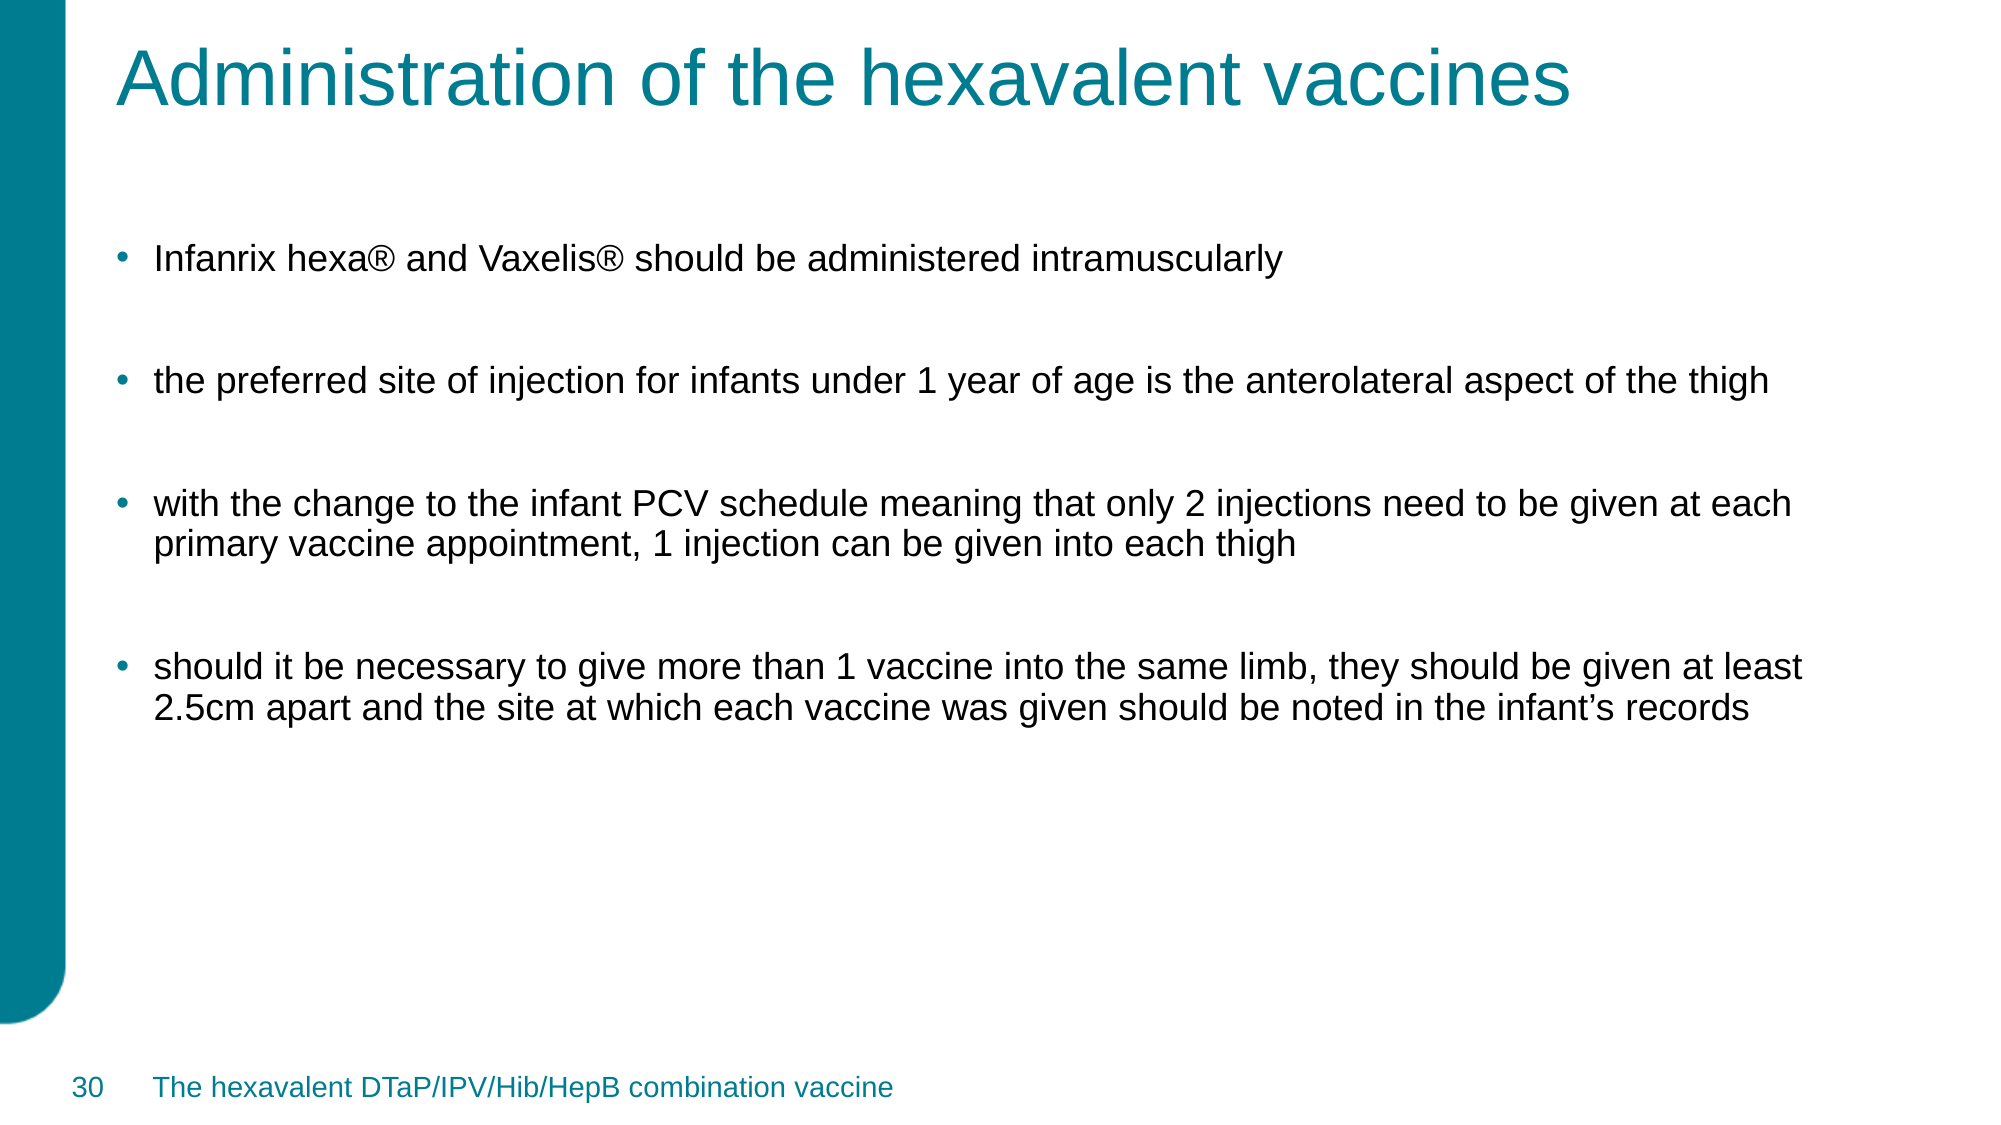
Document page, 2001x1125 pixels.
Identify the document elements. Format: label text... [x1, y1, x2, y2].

footer The hexavalent DTaP/IPV/Hib/HepB combination vaccine [137, 1056, 1780, 1116]
slide_number 30 [21, 1056, 120, 1117]
list Infanrix hexa® and Vaxelis® should be administered intramuscularly the preferred site of injection for infants under 1 year of age is the anterolateral aspect of the thigh with the change to the infant PCV schedule meaning that only 2 injections need to be given at each primary vaccine appointment, 1 injection can be given into each thigh should it be necessary to give more than 1 vaccine into the same limb, they should be given at least 2.5cm apart and the site at which each vaccine was given should be noted in the infant’s records [101, 231, 1926, 946]
title Administration of the hexavalent vaccines [101, 29, 1926, 189]
